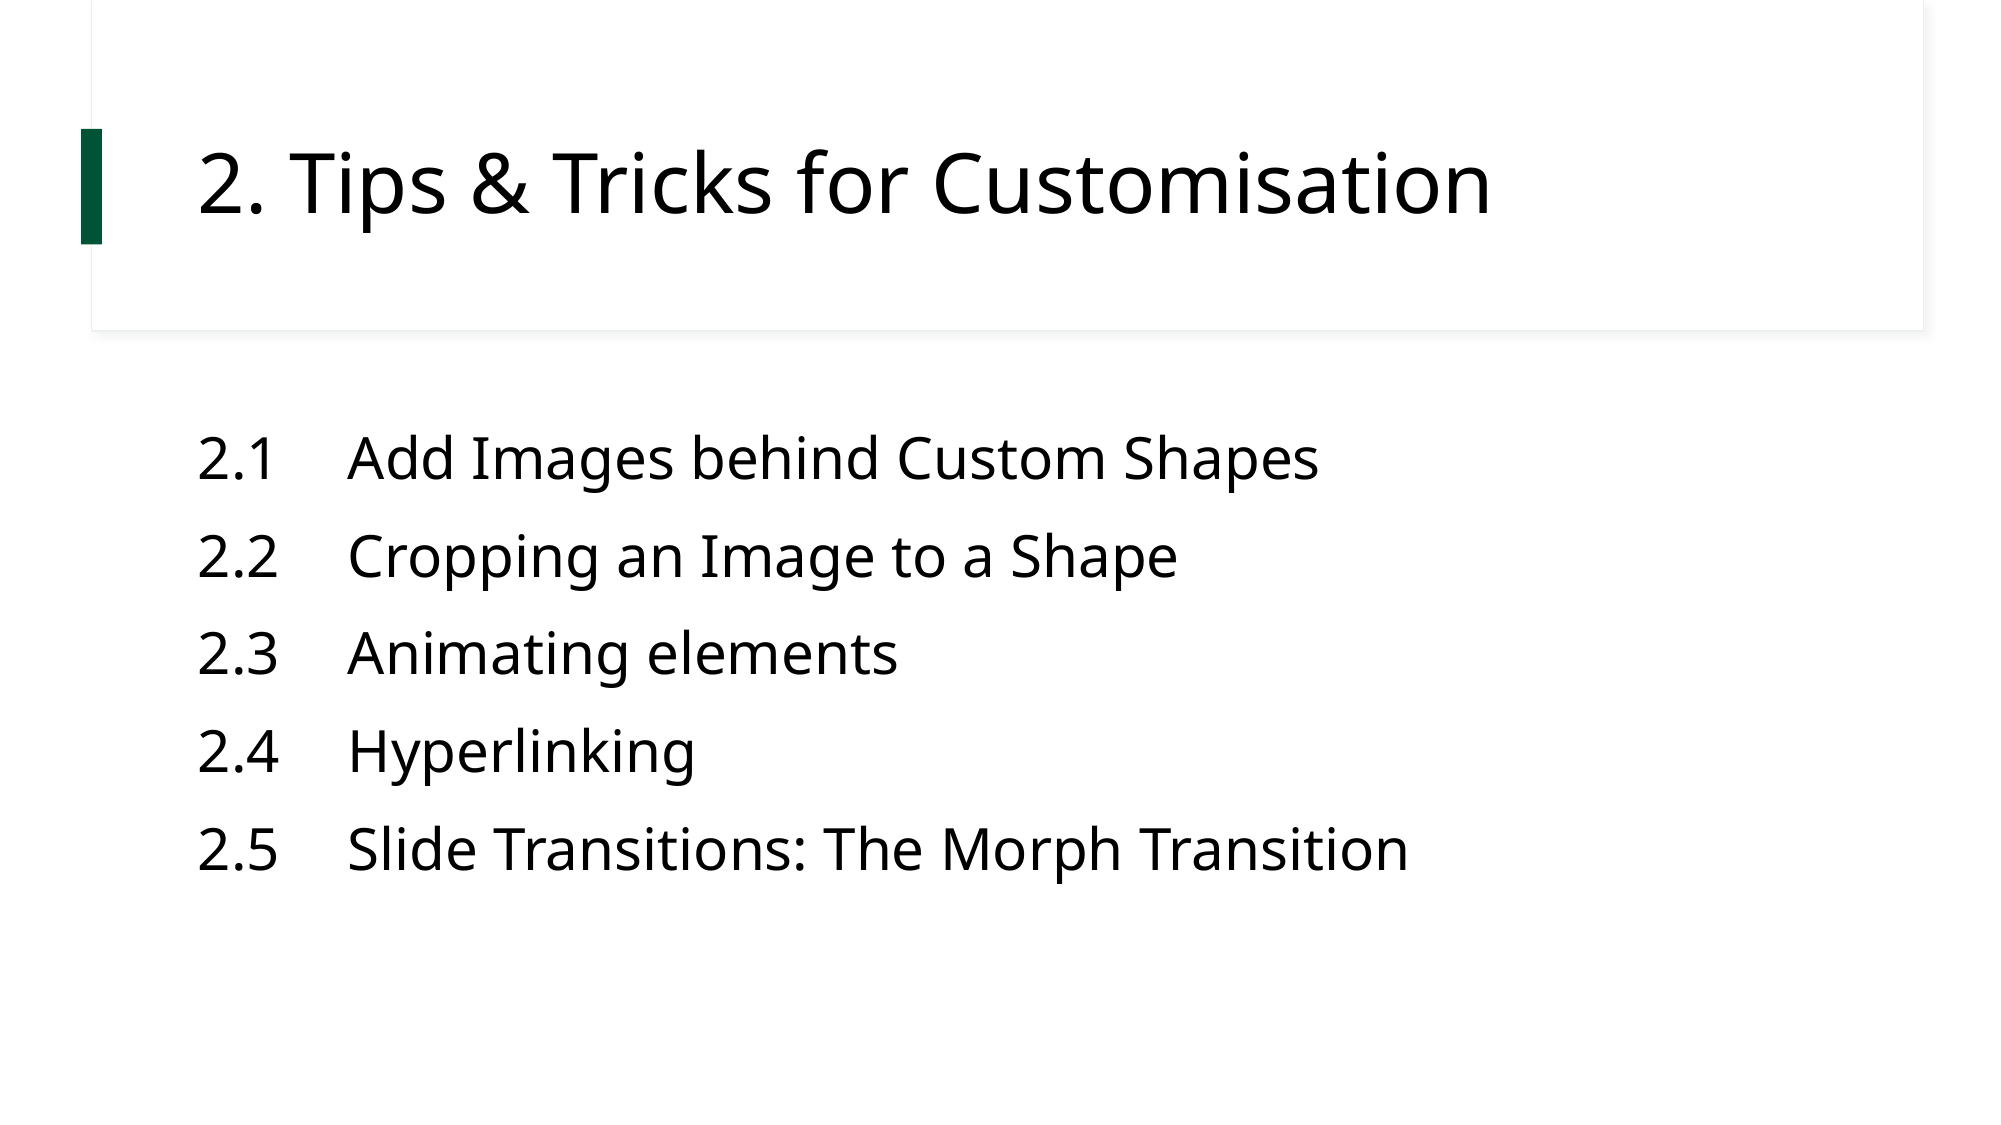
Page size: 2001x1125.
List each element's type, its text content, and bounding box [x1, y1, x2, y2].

title 2. Tips & Tricks for Customisation [183, 90, 1851, 284]
list 2.1 Add Images behind Custom Shapes 2.2 Cropping an Image to a Shape 2.3 Animating elements 2.4 Hyperlinking 2.5 Slide Transitions: The Morph Transition [183, 406, 1851, 1013]
